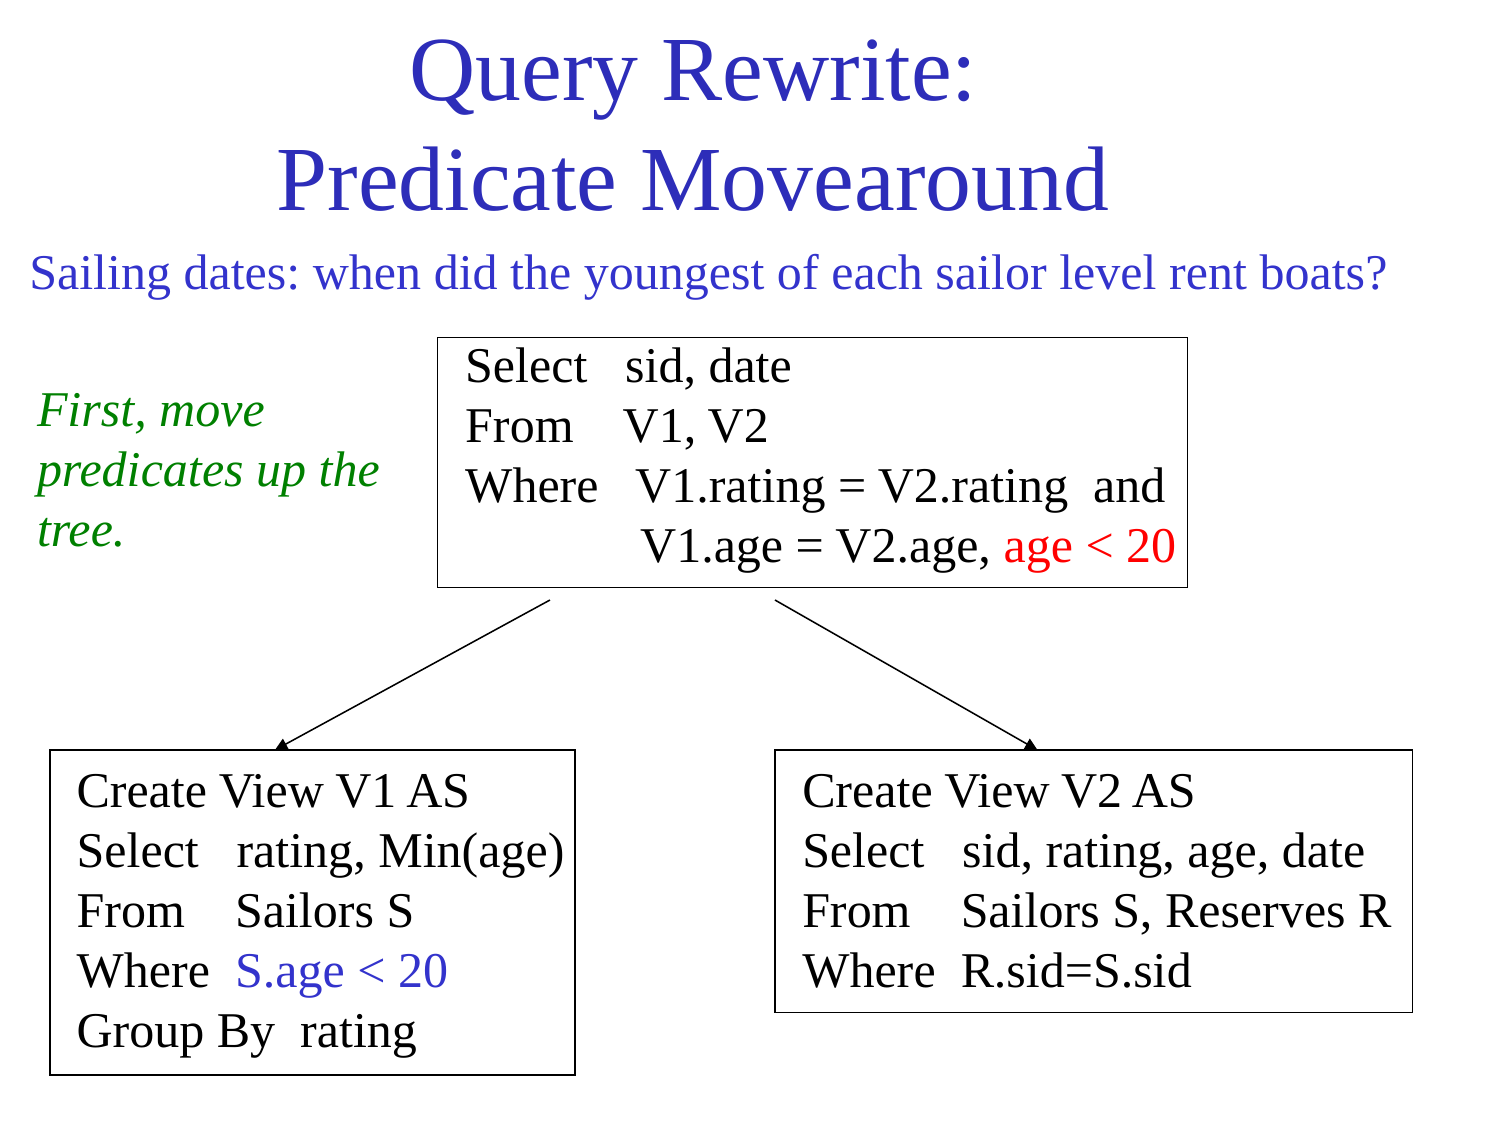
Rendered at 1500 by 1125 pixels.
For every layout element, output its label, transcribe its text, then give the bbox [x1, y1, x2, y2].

text_box [437, 337, 1188, 588]
text_box Select sid, date From V1, V2 Where V1.rating = V2.rating and V1.age = V2.age, age < 20 [450, 324, 1192, 580]
text_box [774, 750, 1413, 1013]
text_box [274, 599, 551, 750]
title Query Rewrite: Predicate Movearound [224, 24, 1163, 213]
text_box [49, 750, 575, 1075]
text_box [774, 599, 1038, 750]
text_box First, move predicates up the tree. [22, 369, 450, 564]
text_box Sailing dates: when did the youngest of each sailor level rent boats? [14, 231, 1404, 307]
text_box Create View V1 AS Select rating, Min(age) From Sailors S Where S.age < 20 Group By rating [289, 749, 580, 1065]
